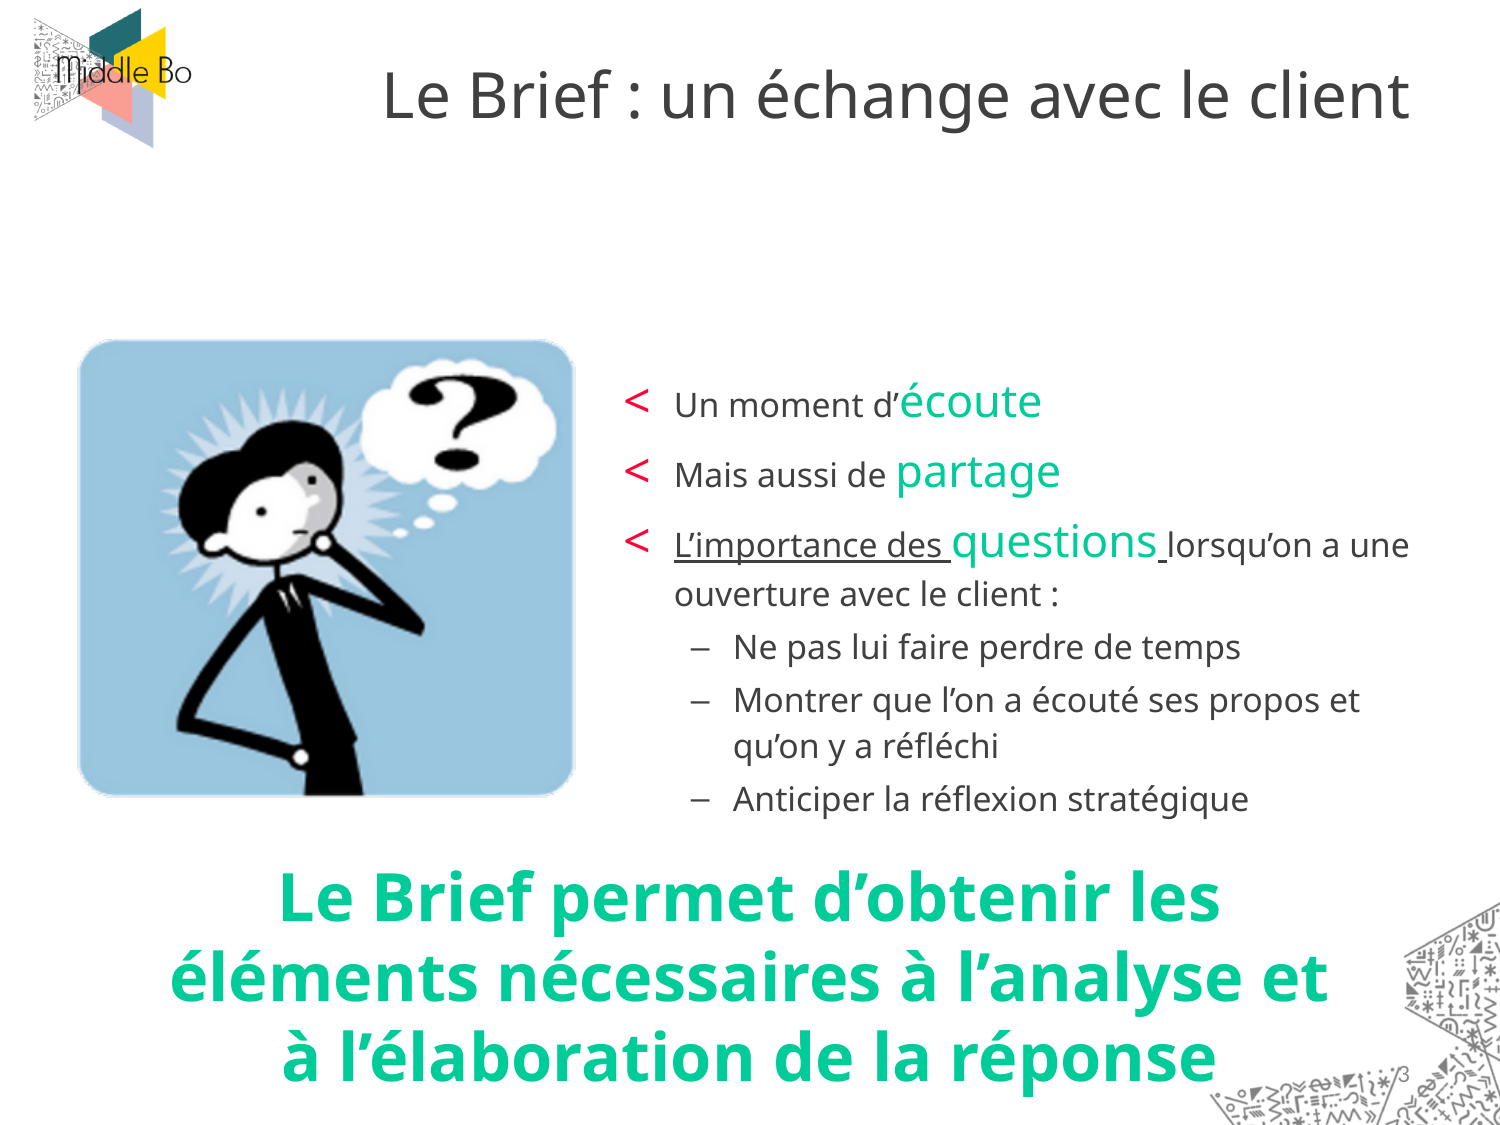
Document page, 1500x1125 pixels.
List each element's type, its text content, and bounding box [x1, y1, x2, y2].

picture [76, 337, 577, 800]
picture [29, 7, 198, 149]
slide_number 3 [1074, 1042, 1425, 1103]
text_box Le Brief permet d’obtenir les éléments nécessaires à l’analyse et à l’élaboration de la réponse [135, 893, 1365, 1058]
title Le Brief : un échange avec le client [328, 11, 1465, 176]
list Un moment d’écoute Mais aussi de partage L’importance des questions lorsqu’on a une ouverture avec le client : Ne pas lui faire perdre de temps Montrer que l’on a écouté ses propos et qu’on y a réfléchi Anticiper la réflexion stratégique [608, 361, 1447, 832]
